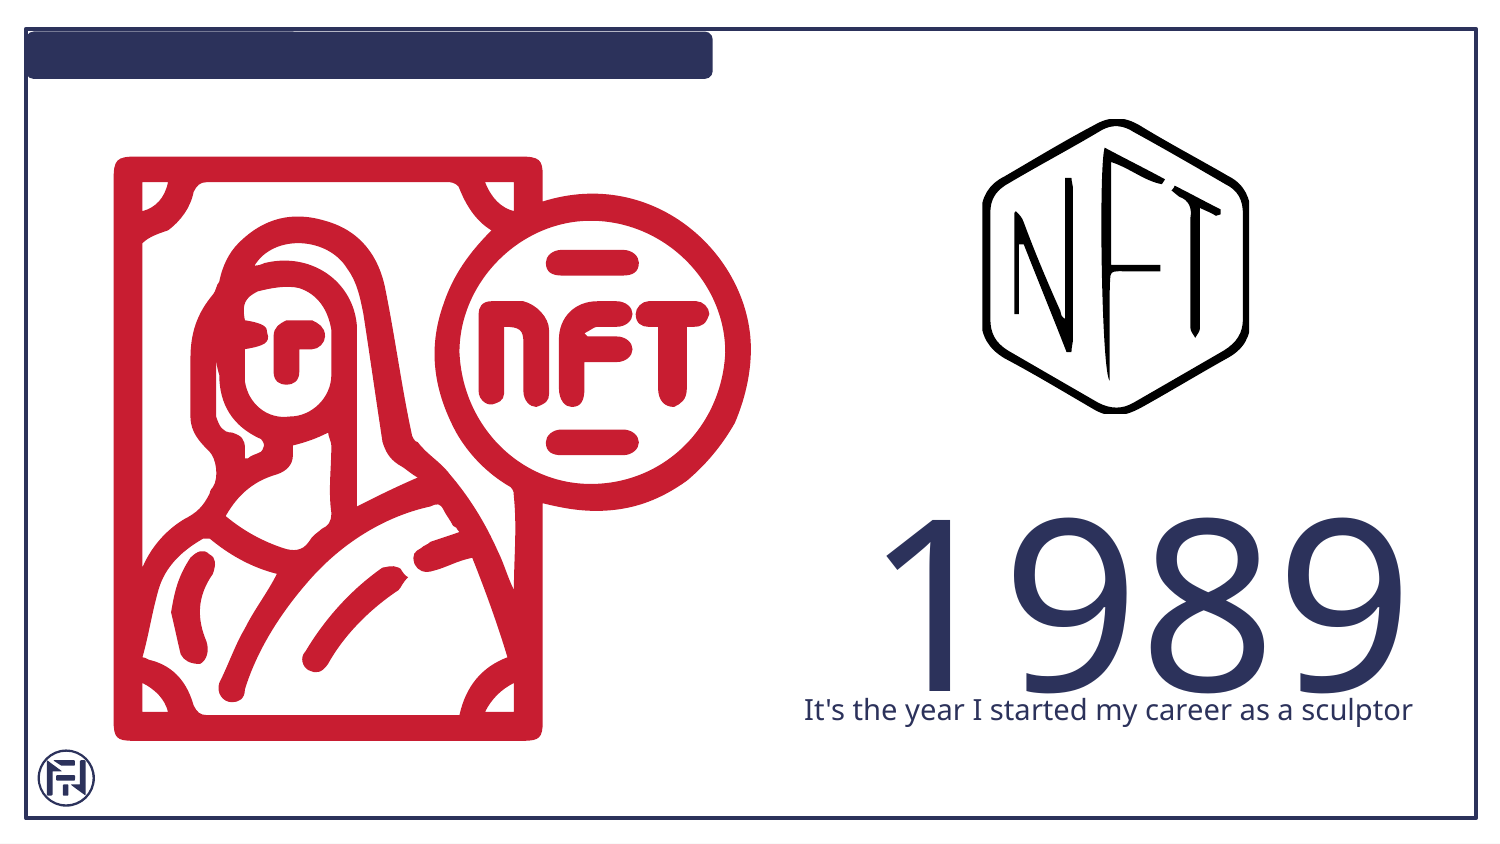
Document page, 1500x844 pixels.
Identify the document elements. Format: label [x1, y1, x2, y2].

picture [982, 118, 1250, 415]
text_box [113, 156, 752, 741]
text_box [24, 27, 1478, 820]
text_box [23, 29, 715, 81]
